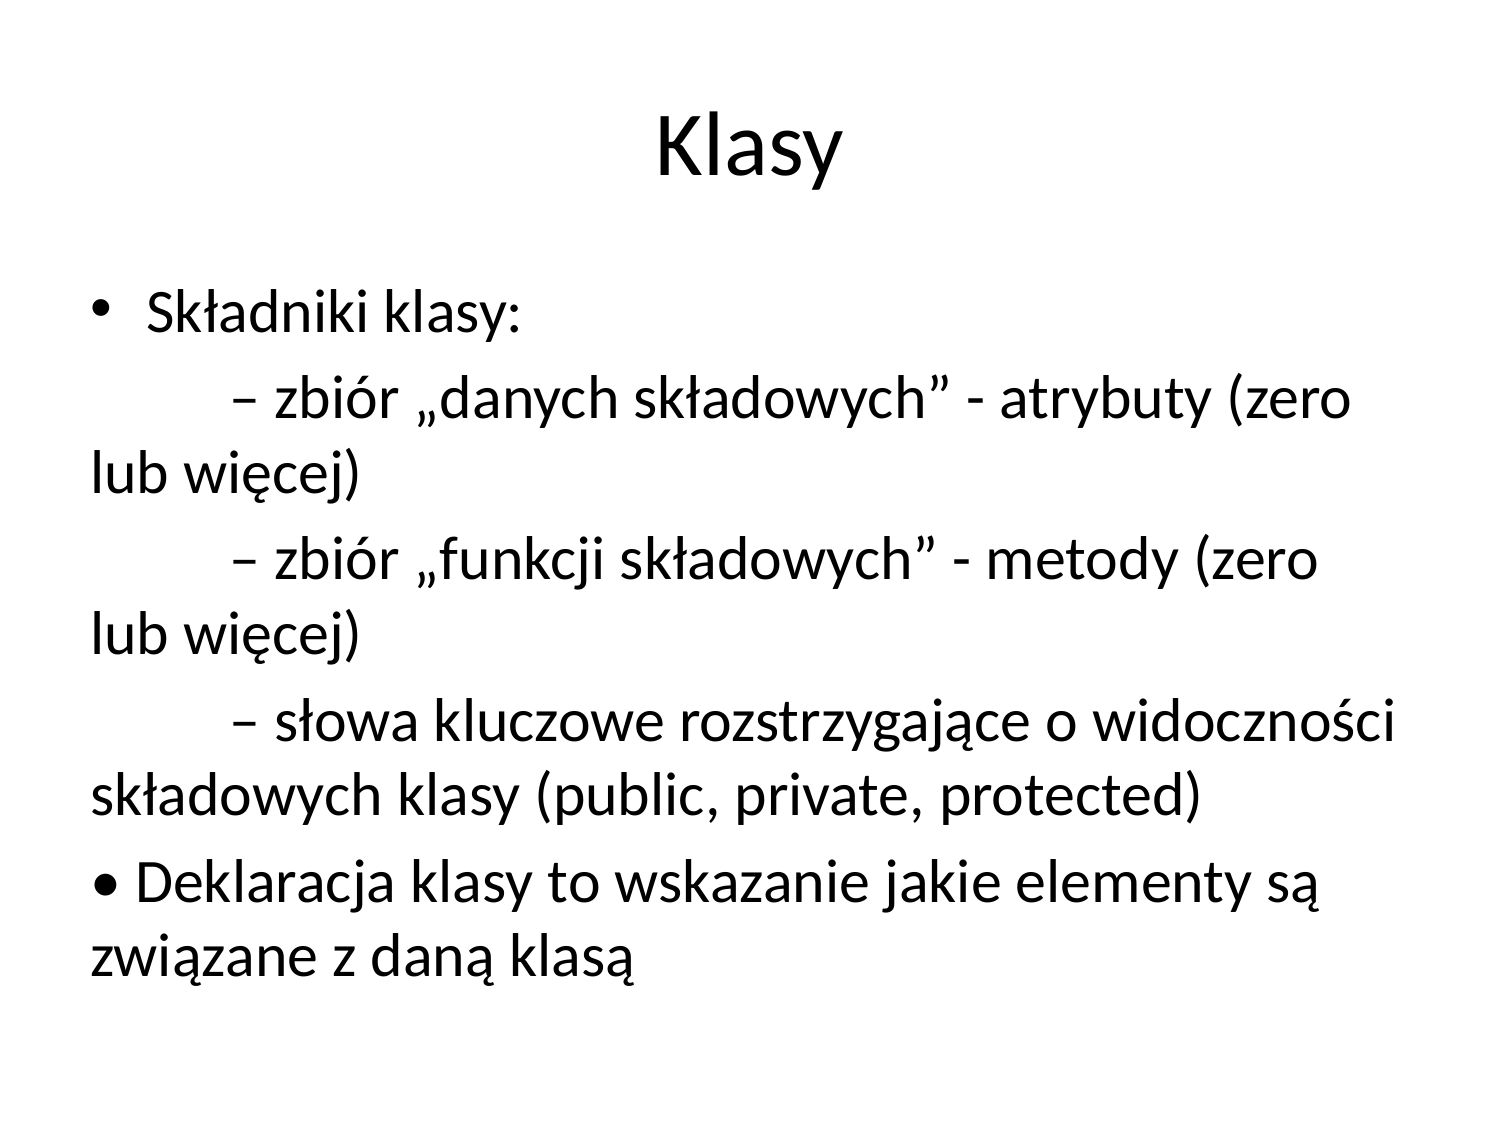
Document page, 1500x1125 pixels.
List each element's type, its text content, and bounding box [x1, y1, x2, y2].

list Składniki klasy: – zbiór „danych składowych” - atrybuty (zero lub więcej) – zbiór „funkcji składowych” - metody (zero lub więcej) – słowa kluczowe rozstrzygające o widoczności składowych klasy (public, private, protected) • Deklaracja klasy to wskazanie jakie elementy są związane z daną klasą [75, 262, 1425, 1005]
title Klasy [75, 45, 1425, 233]
